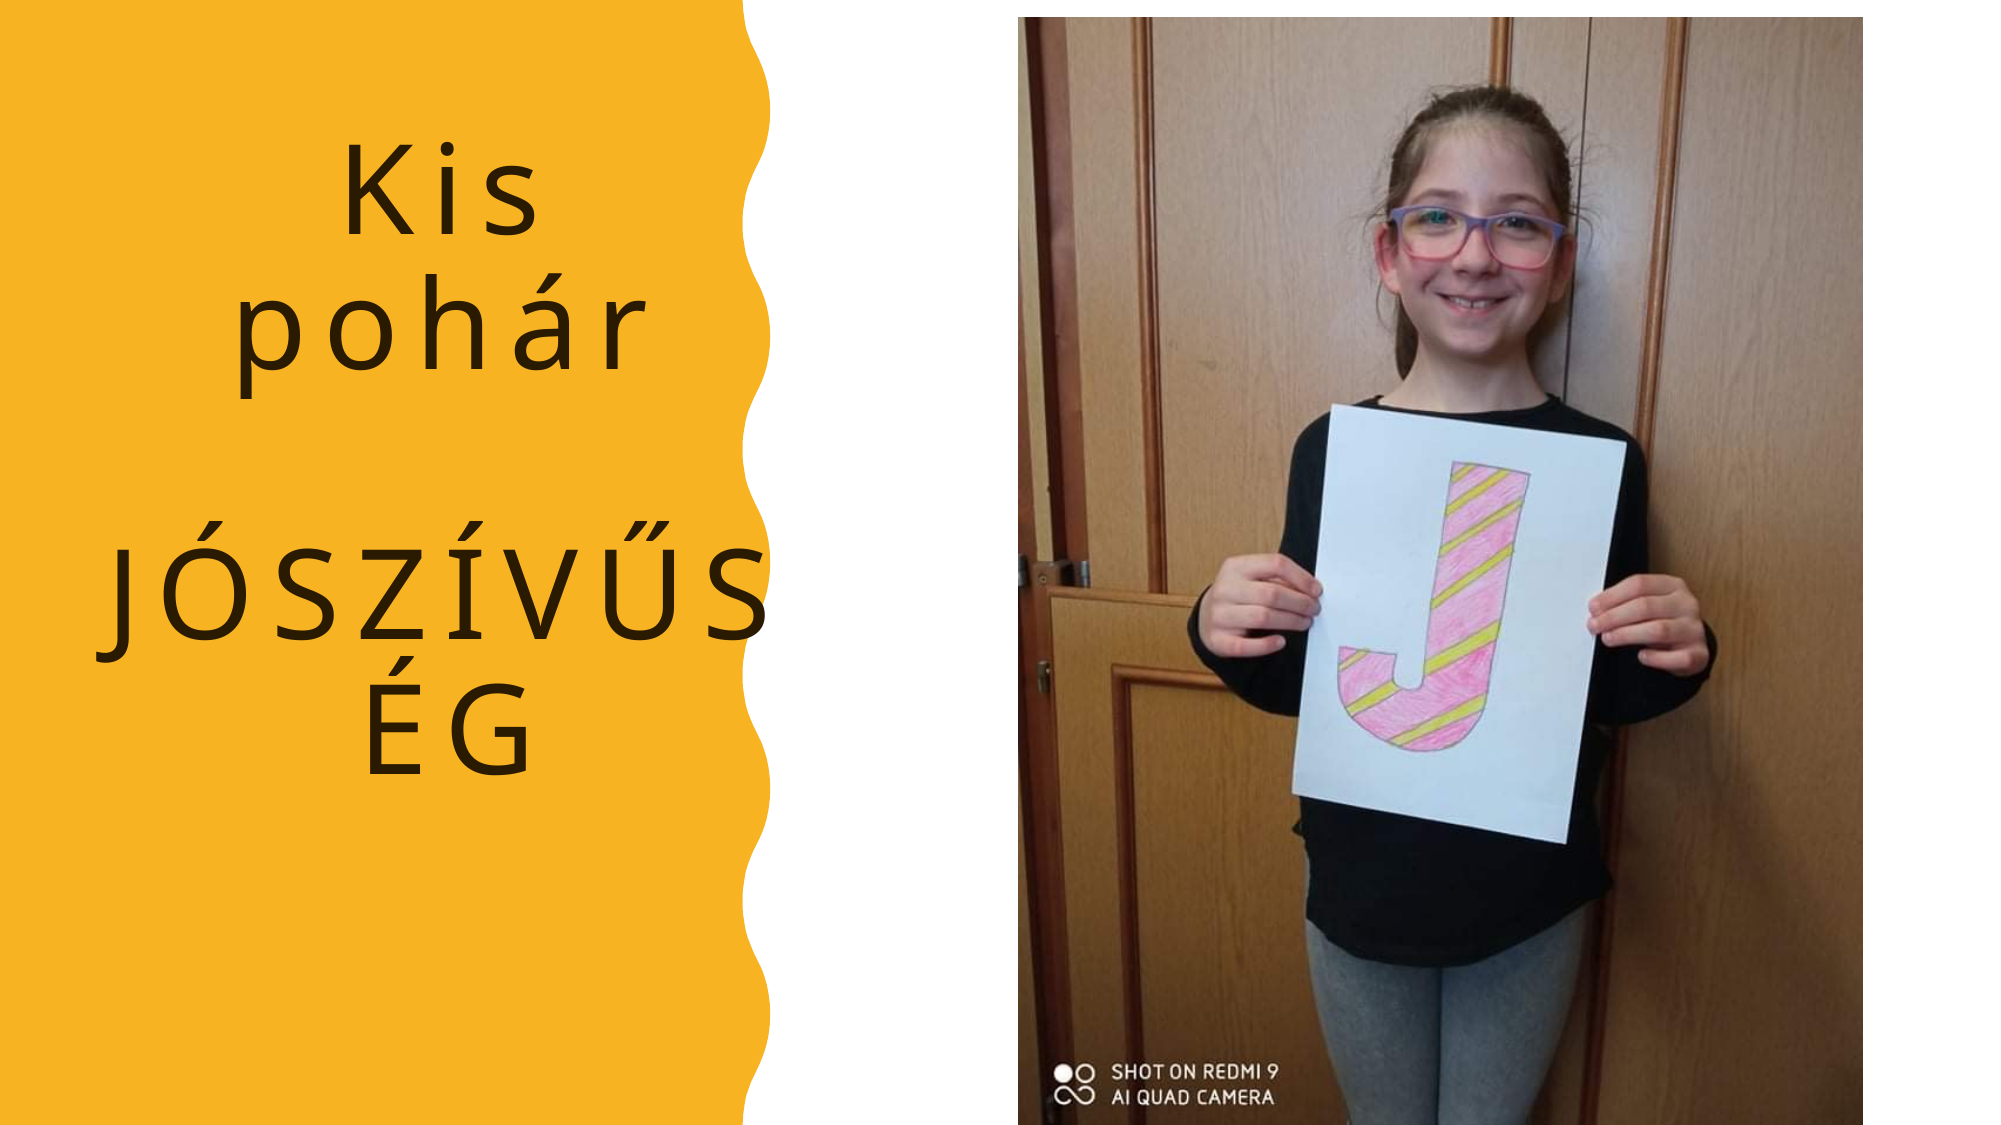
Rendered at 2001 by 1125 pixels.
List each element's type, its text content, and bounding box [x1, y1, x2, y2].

text_box [0, 0, 771, 1125]
text_box [743, 0, 2000, 1125]
title Kis pohár JÓSZÍVŰSÉG [89, 105, 807, 824]
picture [1018, 17, 1863, 1125]
